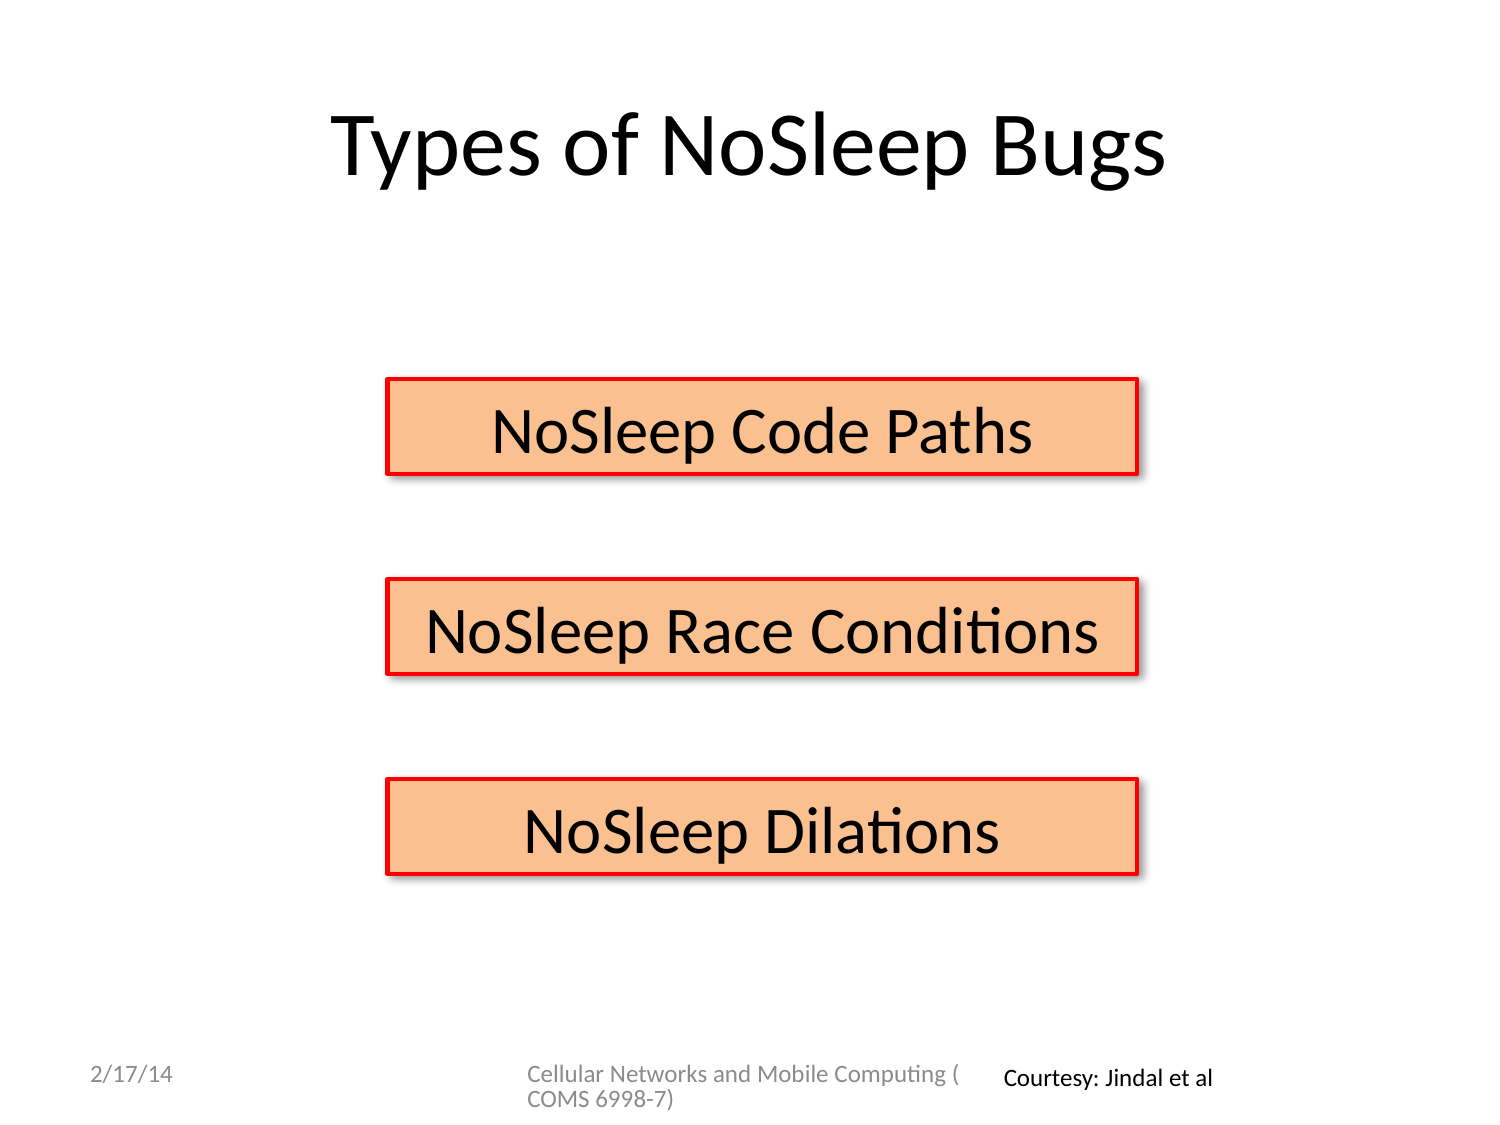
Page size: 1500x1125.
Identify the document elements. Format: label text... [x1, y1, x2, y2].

text_box NoSleep Dilations [387, 778, 1138, 874]
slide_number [75, 1042, 425, 1103]
text_box NoSleep Code Paths [387, 379, 1138, 474]
text_box Courtesy: Jindal et al [988, 1054, 1229, 1100]
title Types of NoSleep Bugs [75, 45, 1425, 233]
text_box NoSleep Race Conditions [387, 579, 1138, 674]
footer Cellular Networks and Mobile Computing (COMS 6998-7) [512, 1042, 988, 1103]
